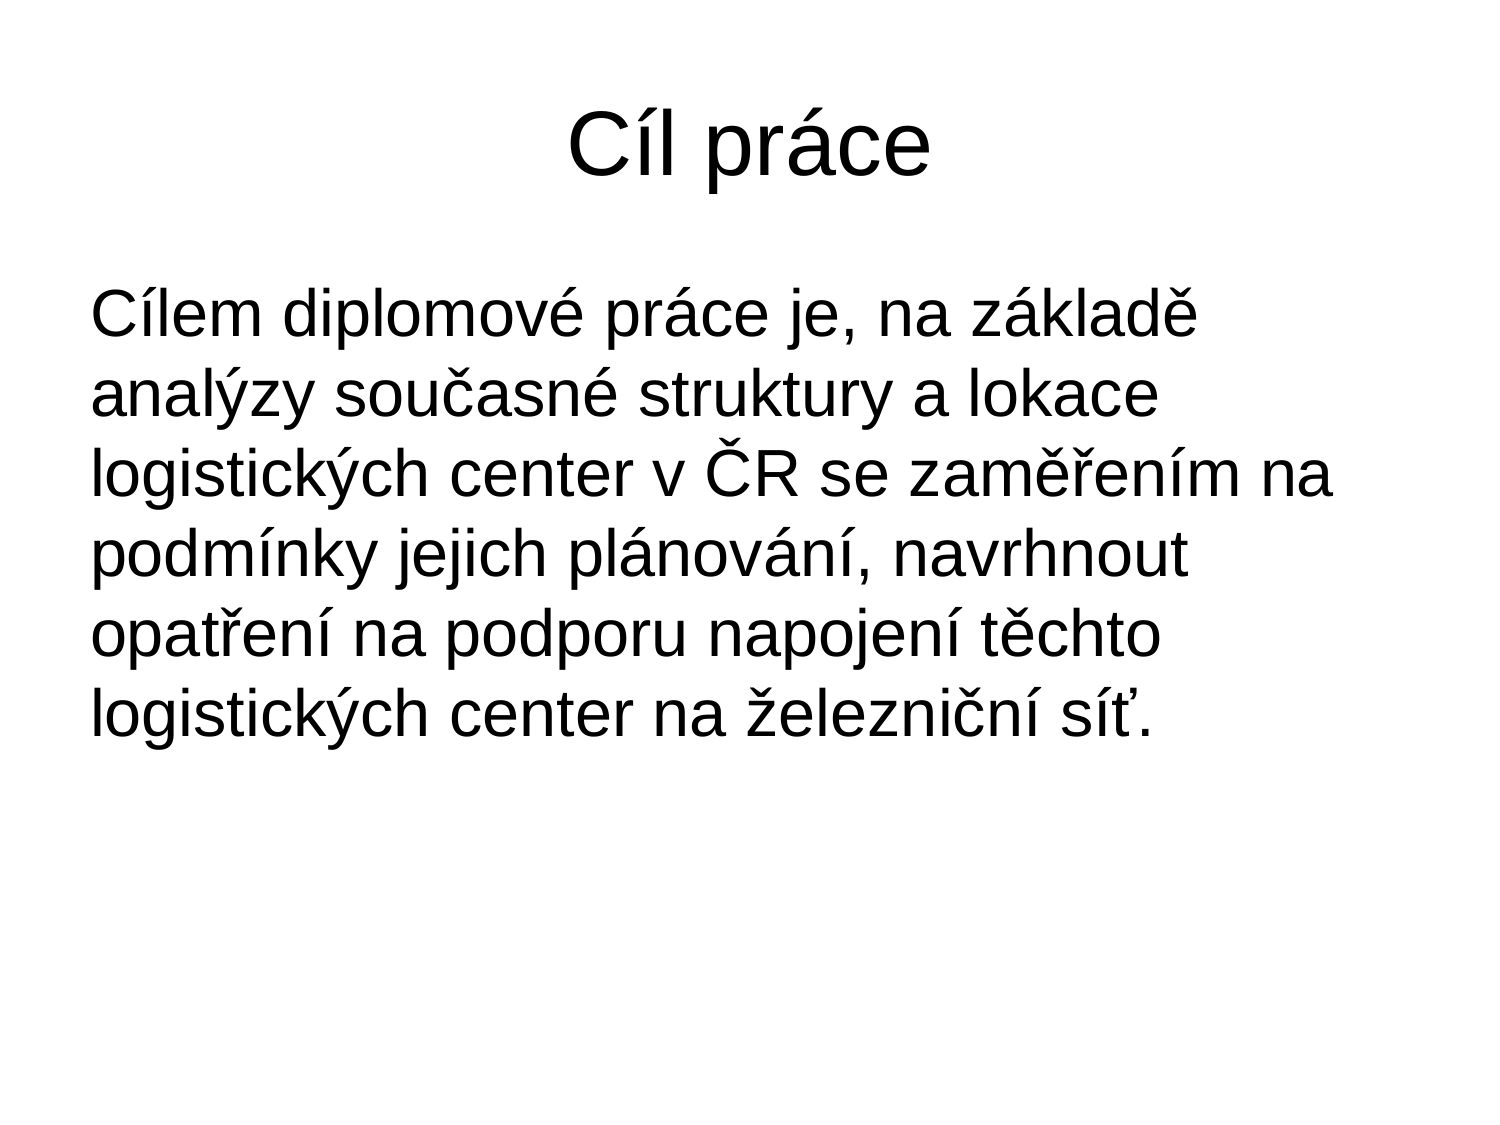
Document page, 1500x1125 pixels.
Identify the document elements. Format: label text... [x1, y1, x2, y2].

title Cíl práce [75, 45, 1425, 233]
list Cílem diplomové práce je, na základě analýzy současné struktury a lokace logistických center v ČR se zaměřením na podmínky jejich plánování, navrhnout opatření na podporu napojení těchto logistických center na železniční síť. [75, 262, 1425, 1005]
